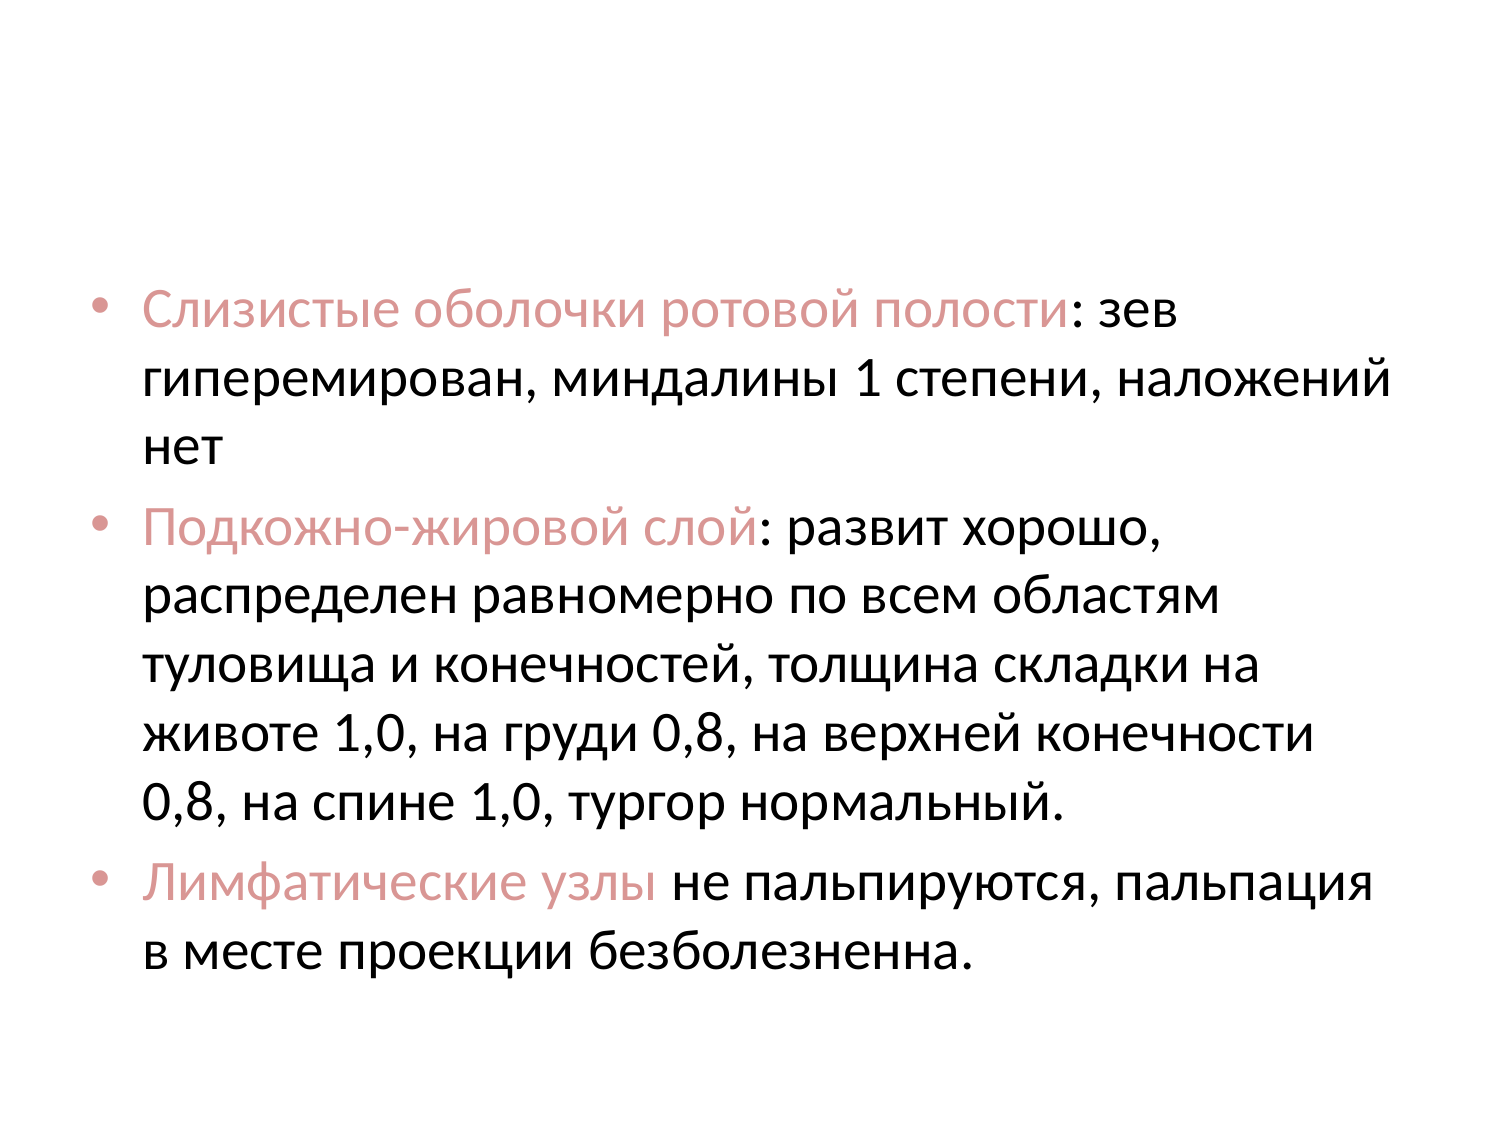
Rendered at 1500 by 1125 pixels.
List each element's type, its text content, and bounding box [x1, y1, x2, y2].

list Слизистые оболочки ротовой полости: зев гиперемирован, миндалины 1 степени, наложений нет Подкожно-жировой слой: развит хорошо, распределен равномерно по всем областям туловища и конечностей, толщина складки на животе 1,0, на груди 0,8, на верхней конечности 0,8, на спине 1,0, тургор нормальный. Лимфатические узлы не пальпируются, пальпация в месте проекции безболезненна. [75, 262, 1425, 1005]
